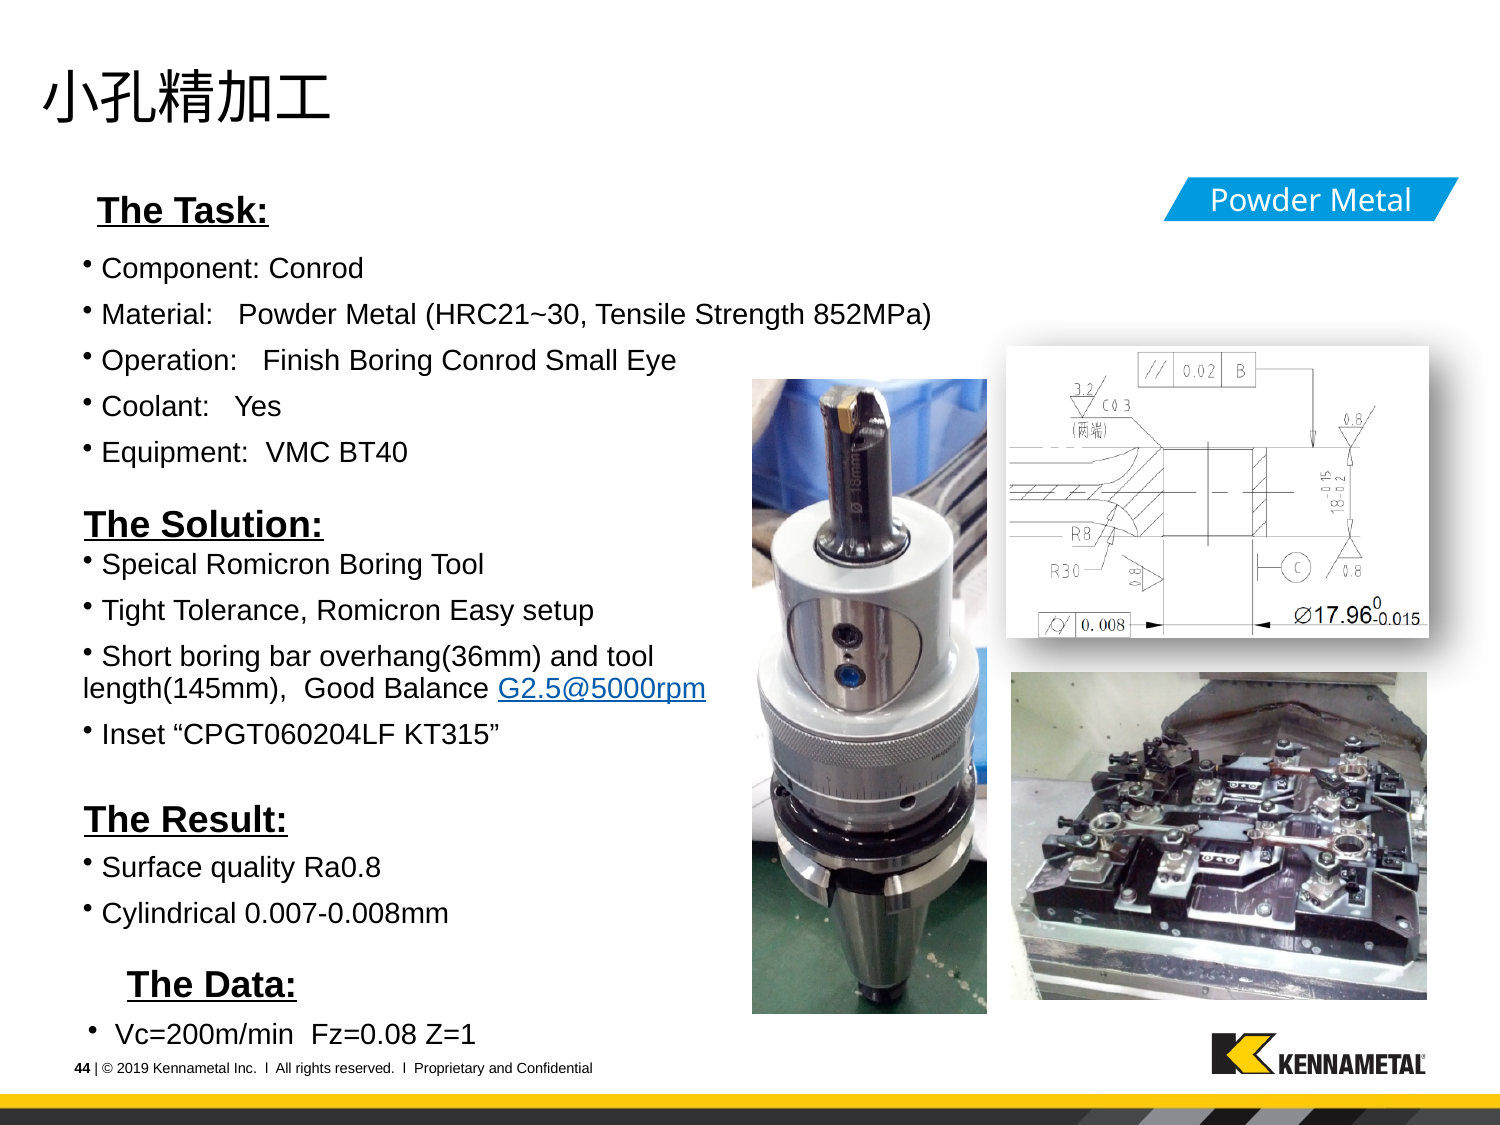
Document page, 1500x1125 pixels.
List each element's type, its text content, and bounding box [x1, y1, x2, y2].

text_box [1163, 172, 1460, 264]
picture [1006, 346, 1430, 639]
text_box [72, 952, 605, 1075]
picture [752, 379, 987, 1014]
text_box 小孔精加工 [41, 60, 1270, 137]
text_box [67, 172, 1007, 575]
picture [0, 1094, 1500, 1125]
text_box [67, 786, 747, 940]
picture [1011, 672, 1427, 1000]
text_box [67, 491, 747, 765]
